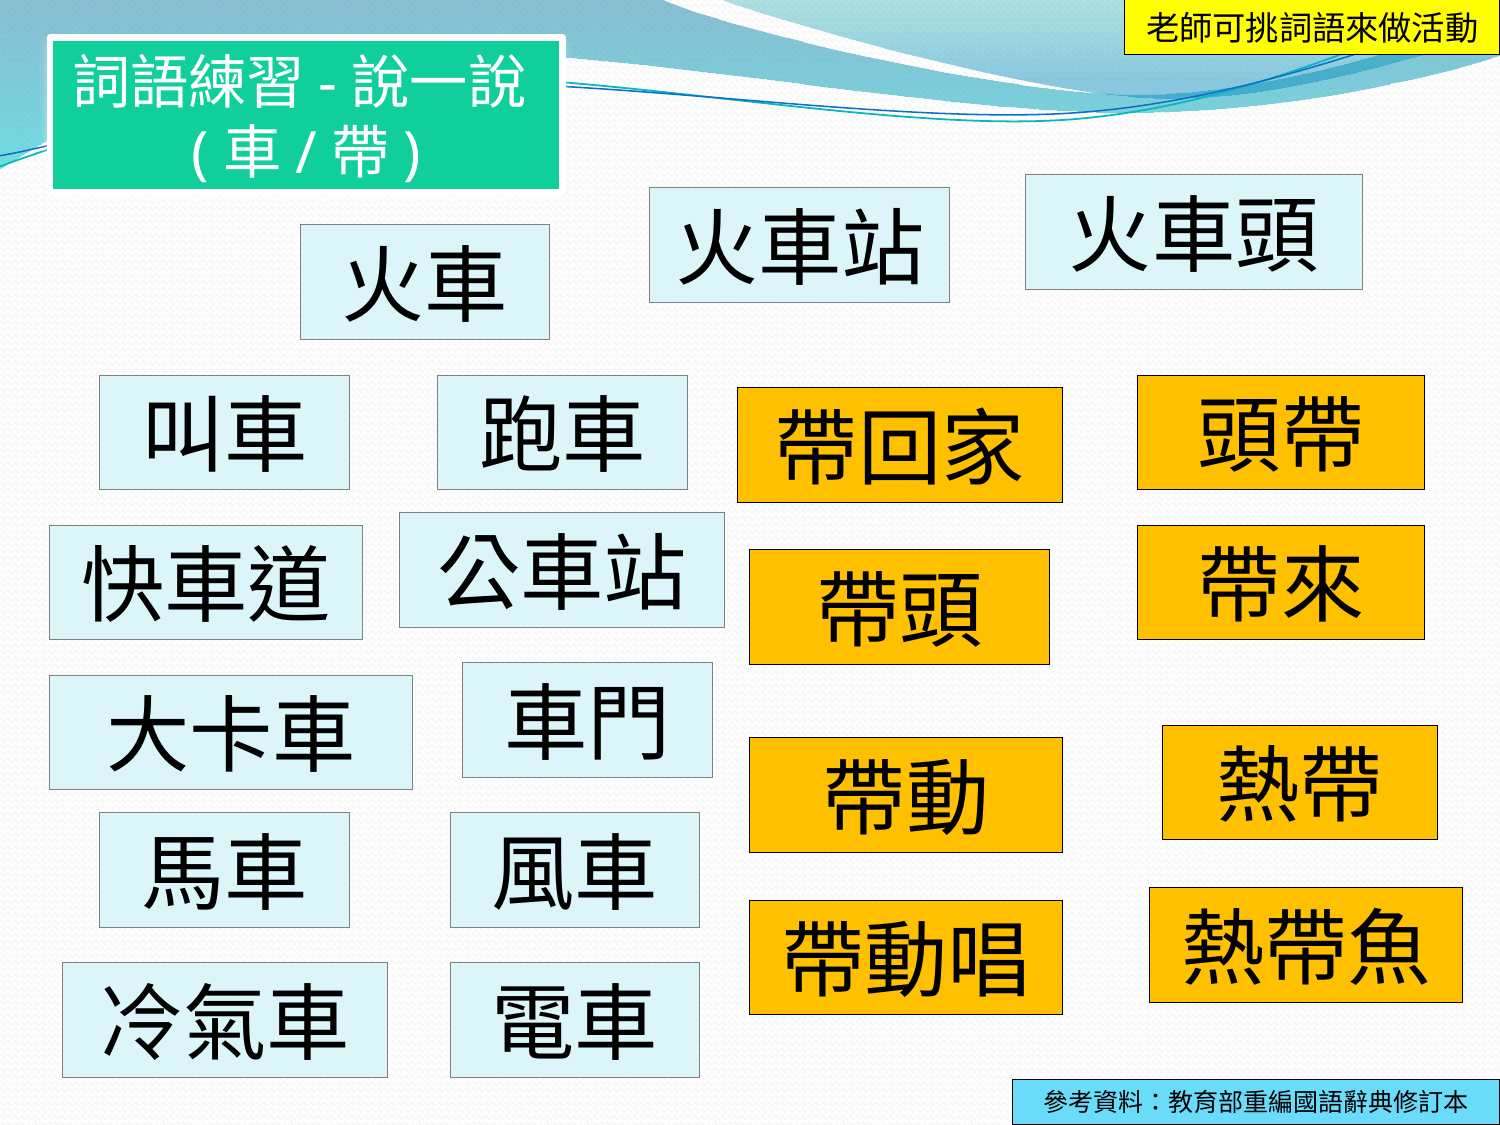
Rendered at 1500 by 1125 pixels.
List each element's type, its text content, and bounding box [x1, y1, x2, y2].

text_box 火車頭 [1025, 174, 1363, 290]
text_box 帶動 [749, 737, 1063, 853]
text_box 冷氣車 [62, 962, 388, 1078]
text_box 車門 [462, 662, 713, 778]
text_box 電車 [450, 962, 700, 1078]
text_box 大卡車 [49, 675, 413, 790]
text_box 公車站 [399, 512, 725, 628]
text_box 參考資料：教育部重編國語辭典修訂本 [1012, 1079, 1500, 1125]
text_box 帶來 [1137, 525, 1425, 640]
text_box 風車 [450, 812, 700, 928]
text_box 老師可挑詞語來做活動 [1124, 0, 1500, 55]
text_box 帶回家 [737, 387, 1063, 503]
text_box 火車站 [649, 187, 950, 303]
text_box 馬車 [99, 812, 350, 928]
text_box 熱帶魚 [1149, 887, 1463, 1003]
text_box 頭帶 [1137, 375, 1425, 490]
text_box 快車道 [49, 525, 363, 640]
text_box 火車 [300, 224, 550, 340]
text_box 詞語練習-說一說(車/帶) [47, 34, 566, 195]
text_box 叫車 [99, 375, 350, 490]
text_box 跑車 [437, 375, 688, 490]
text_box 帶頭 [749, 549, 1050, 665]
text_box 帶動唱 [749, 900, 1063, 1015]
text_box 熱帶 [1162, 725, 1438, 840]
